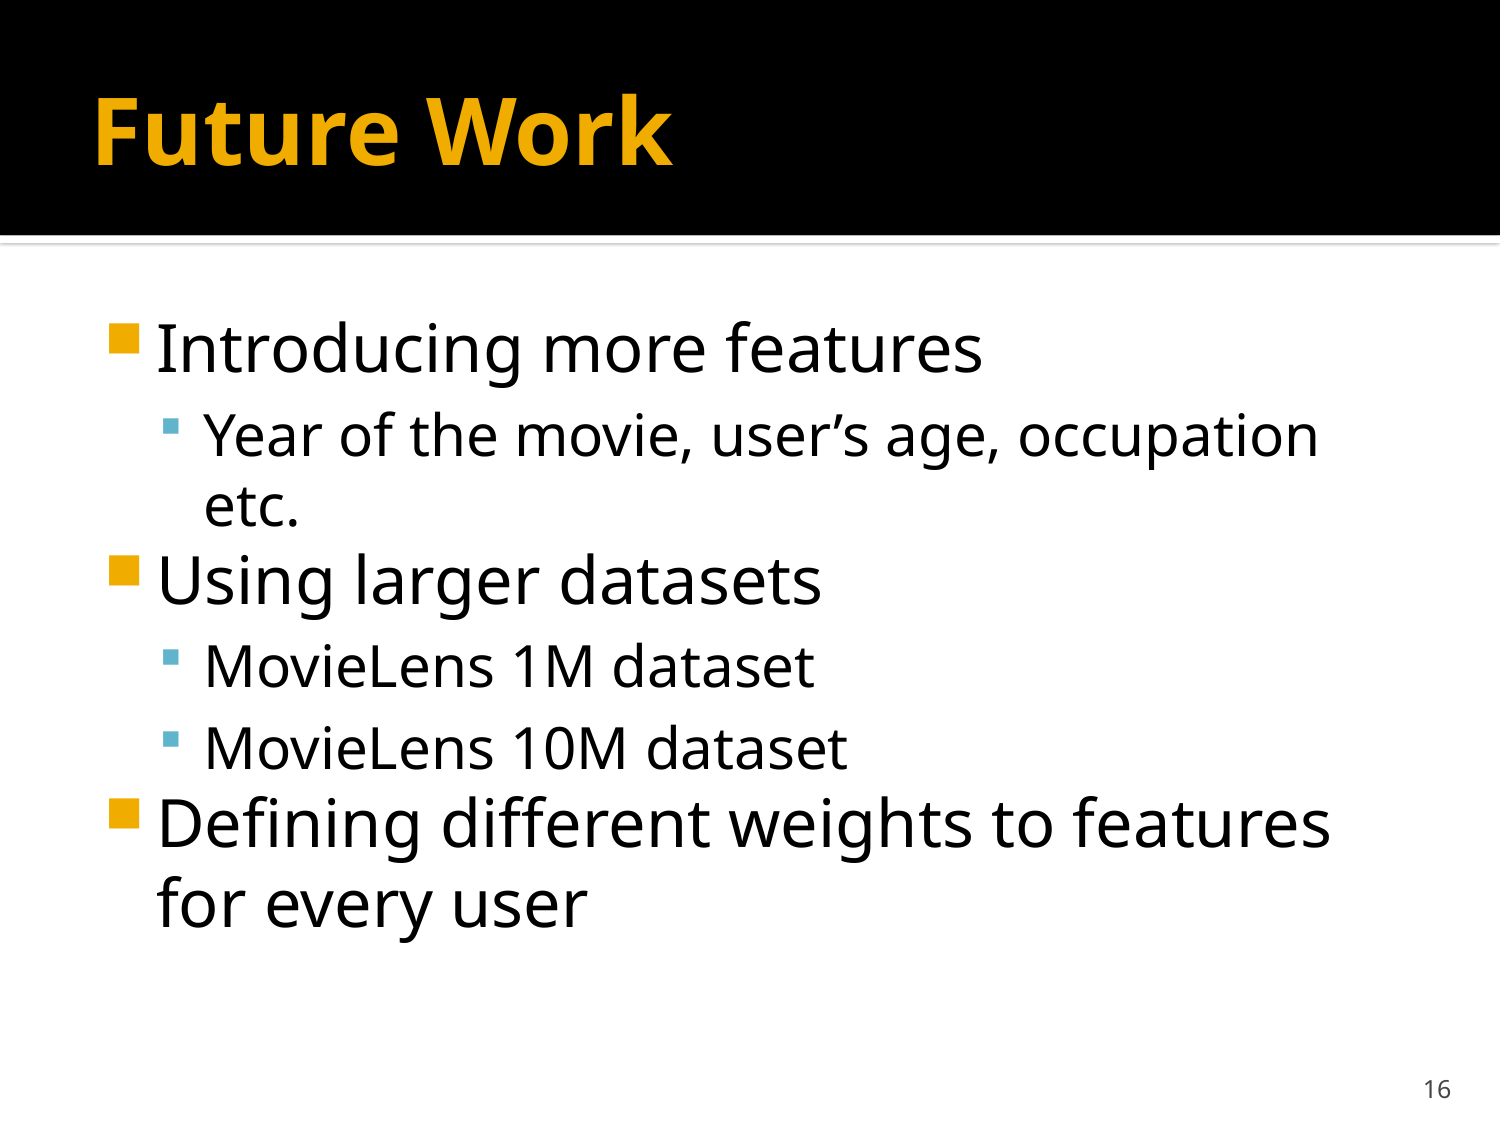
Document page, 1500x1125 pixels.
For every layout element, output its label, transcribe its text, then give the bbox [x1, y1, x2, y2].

slide_number 16 [1345, 1062, 1467, 1108]
title Future Work [75, 25, 1425, 231]
list Introducing more features Year of the movie, user’s age, occupation etc. Using larger datasets MovieLens 1M dataset MovieLens 10M dataset Defining different weights to features for every user [75, 291, 1425, 1050]
